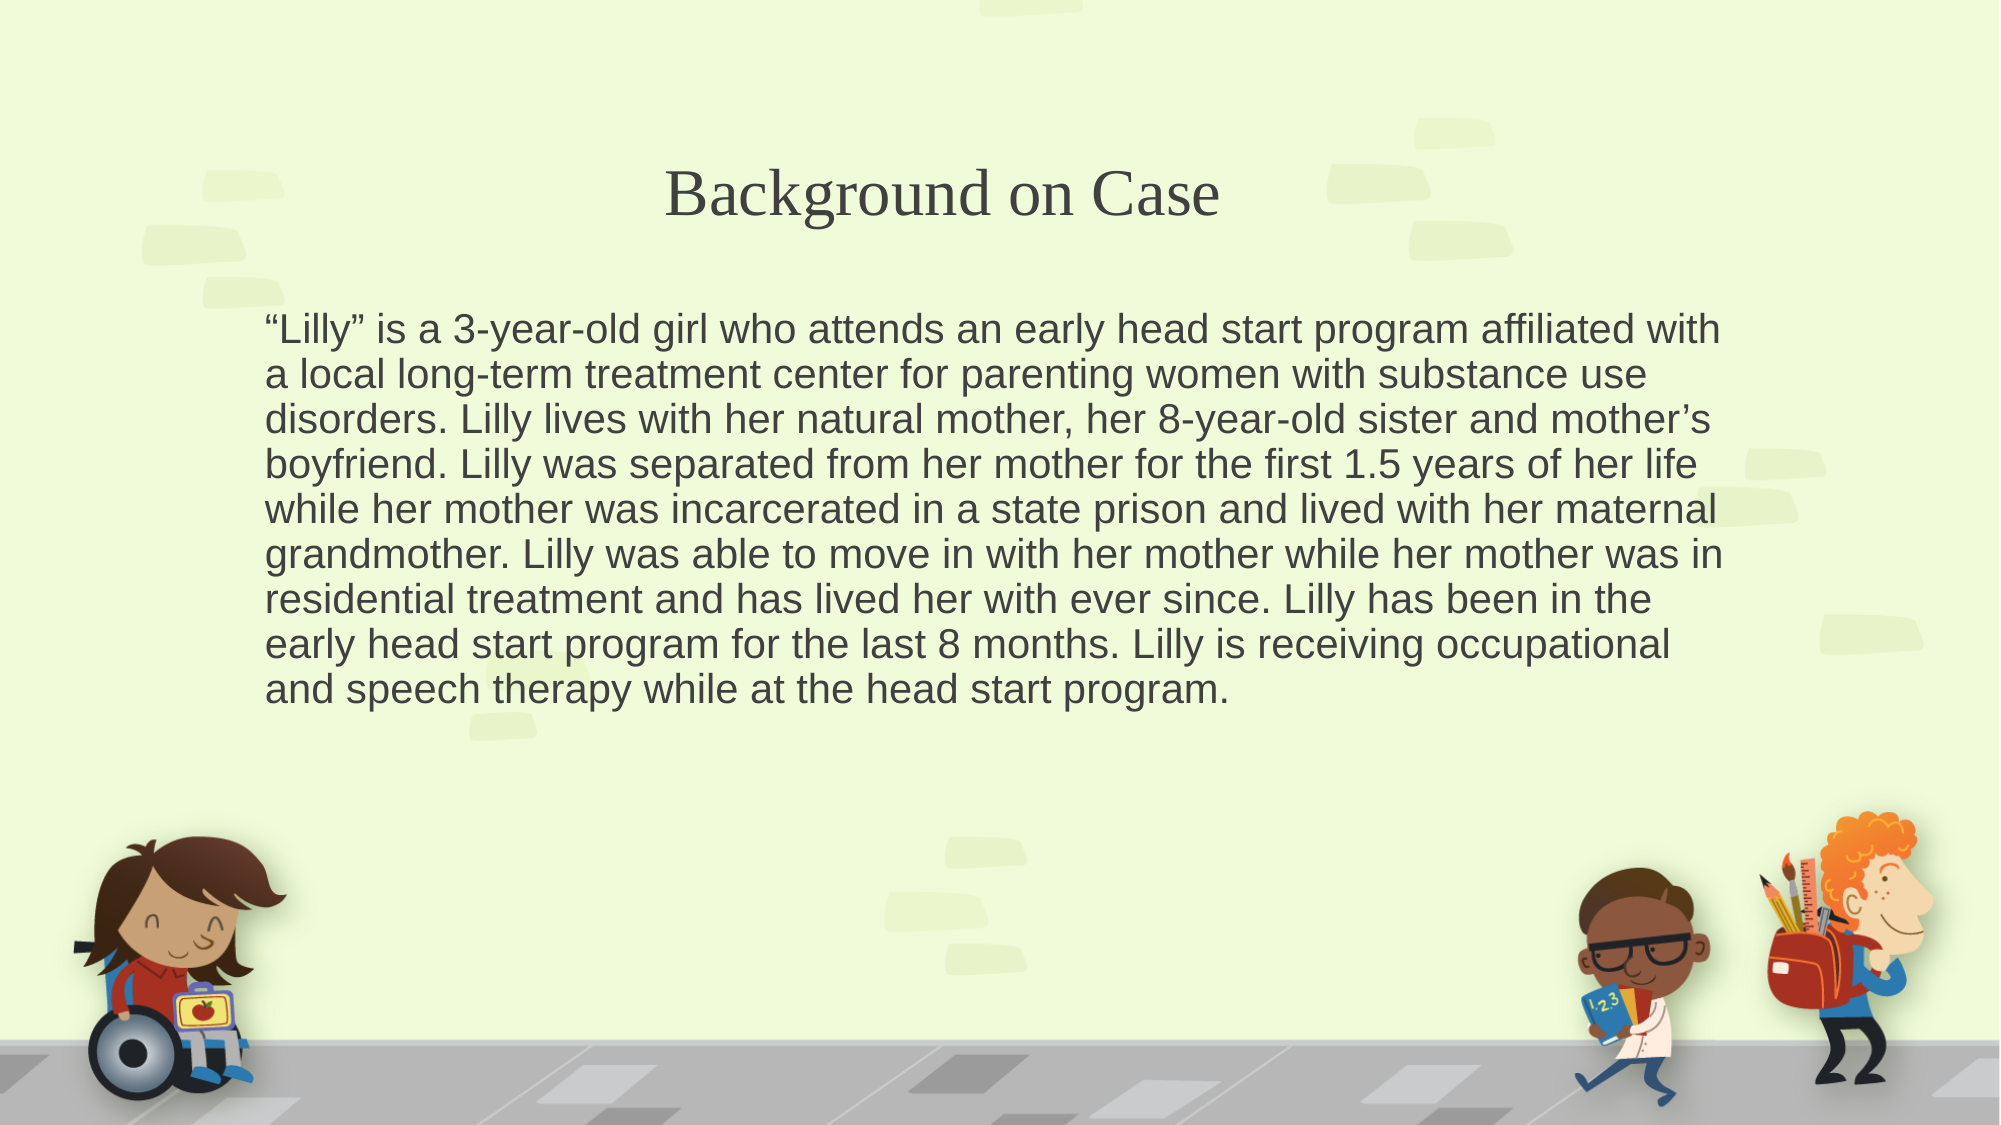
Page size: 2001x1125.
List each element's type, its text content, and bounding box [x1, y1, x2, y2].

title Background on Case [137, 59, 1750, 238]
picture [0, 0, 2000, 1125]
list “Lilly” is a 3-year-old girl who attends an early head start program affiliated with a local long-term treatment center for parenting women with substance use disorders. Lilly lives with her natural mother, her 8-year-old sister and mother’s boyfriend. Lilly was separated from her mother for the first 1.5 years of her life while her mother was incarcerated in a state prison and lived with her maternal grandmother. Lilly was able to move in with her mother while her mother was in residential treatment and has lived her with ever since. Lilly has been in the early head start program for the last 8 months. Lilly is receiving occupational and speech therapy while at the head start program. [249, 299, 1750, 870]
